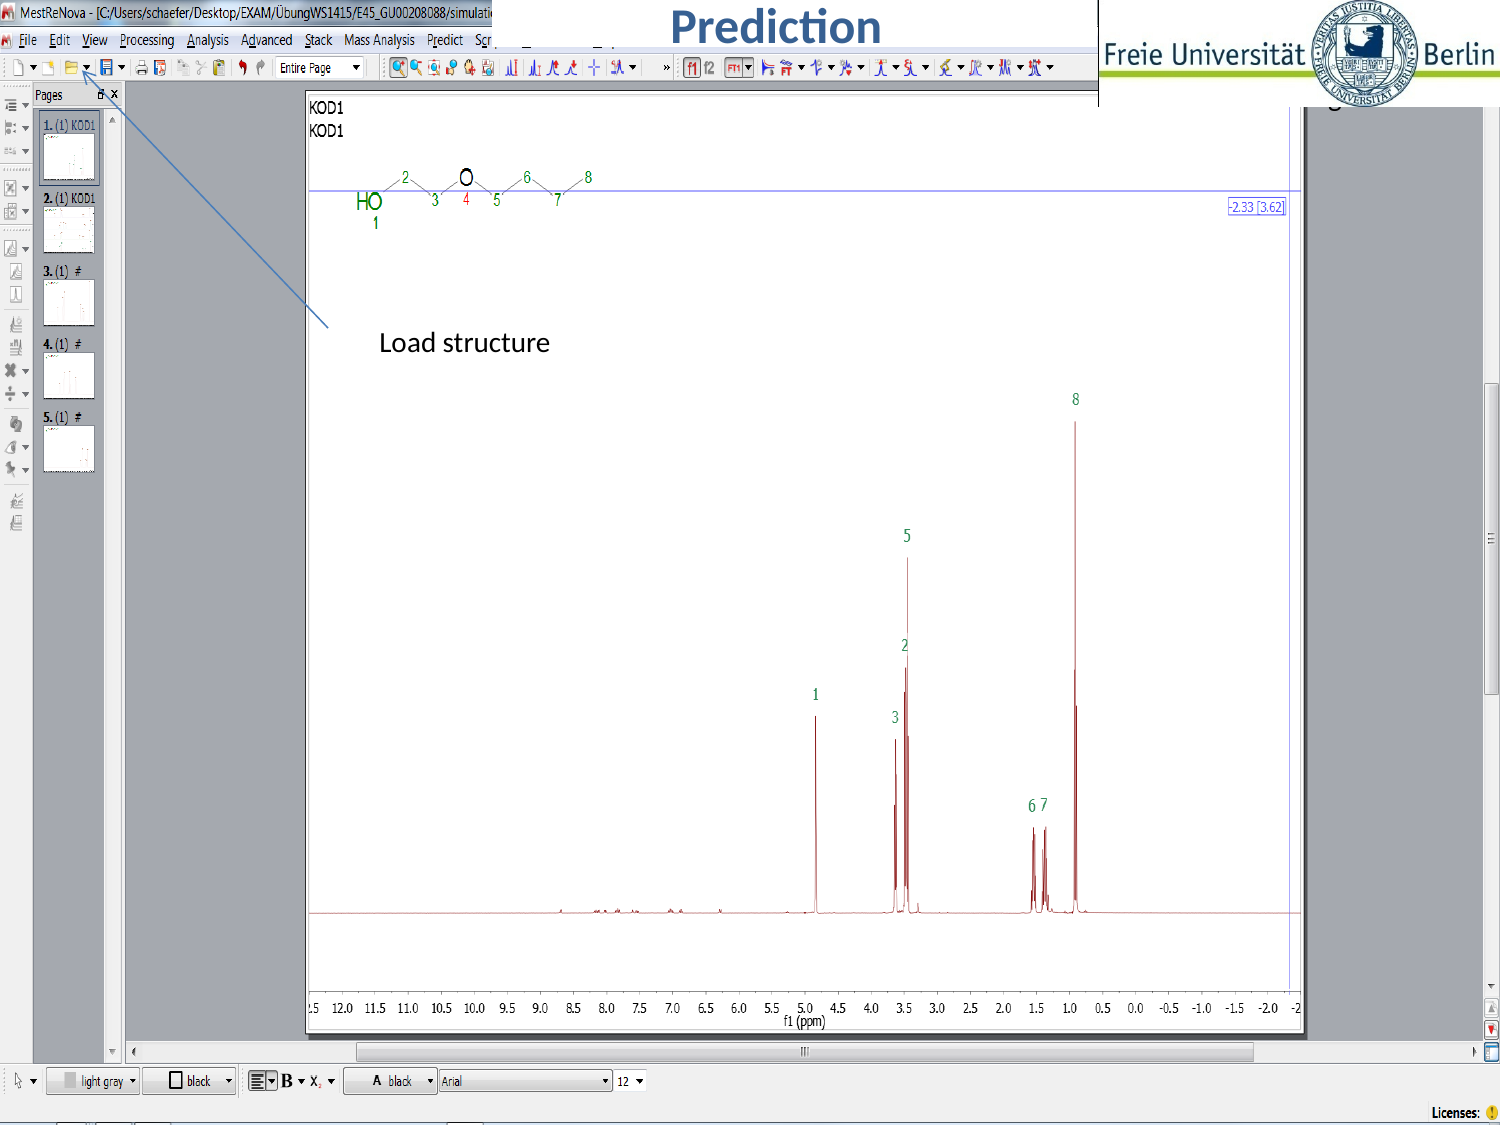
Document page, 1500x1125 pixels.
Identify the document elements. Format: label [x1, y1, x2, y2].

text_box [75, 75, 335, 323]
picture [0, 0, 1500, 1125]
